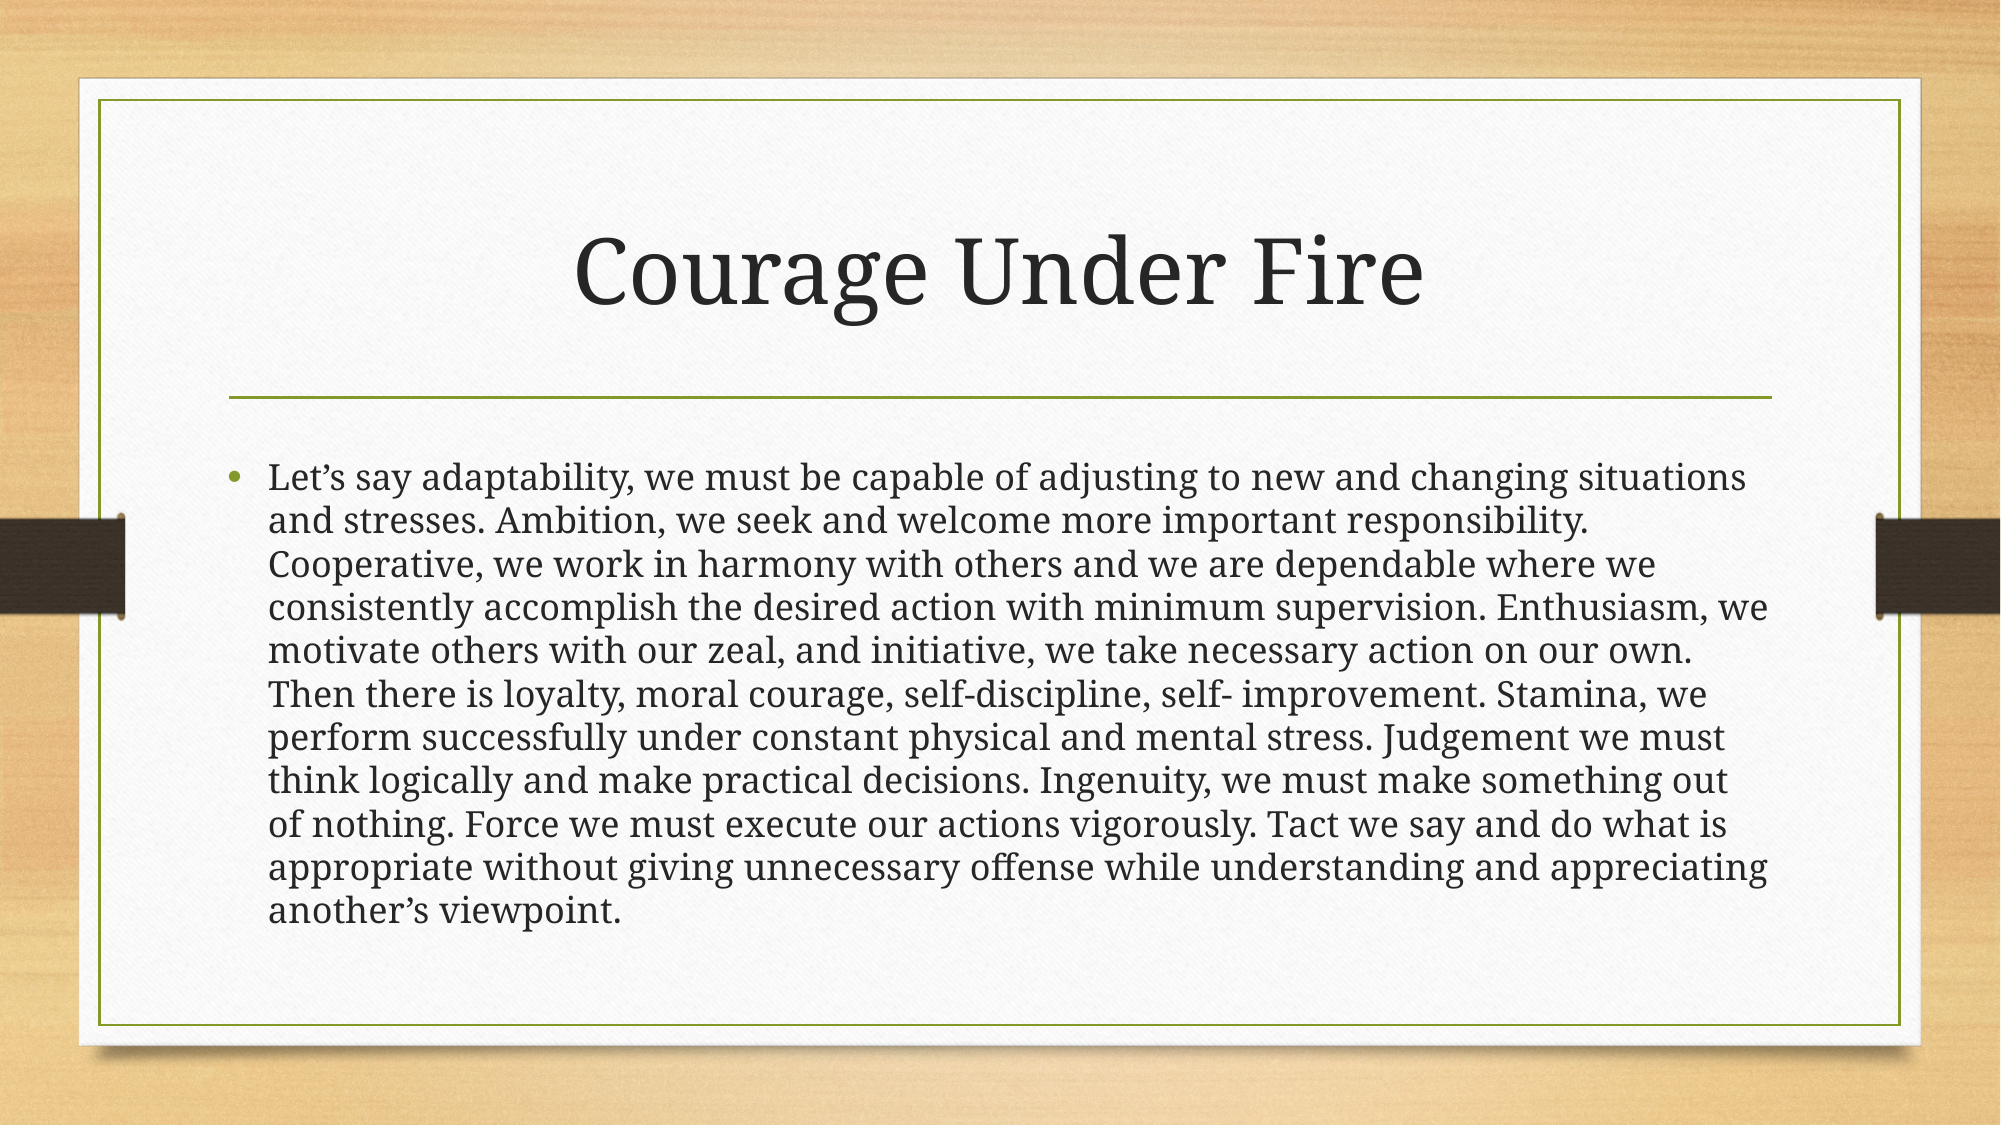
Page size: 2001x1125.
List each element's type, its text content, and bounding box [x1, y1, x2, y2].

list Let’s say adaptability, we must be capable of adjusting to new and changing situations and stresses. Ambition, we seek and welcome more important responsibility. Cooperative, we work in harmony with others and we are dependable where we consistently accomplish the desired action with minimum supervision. Enthusiasm, we motivate others with our zeal, and initiative, we take necessary action on our own. Then there is loyalty, moral courage, self-discipline, self- improvement. Stamina, we perform successfully under constant physical and mental stress. Judgement we must think logically and make practical decisions. Ingenuity, we must make something out of nothing. Force we must execute our actions vigorously. Tact we say and do what is appropriate without giving unnecessary offense while understanding and appreciating another’s viewpoint. [212, 419, 1788, 964]
title Courage Under Fire [212, 161, 1788, 375]
picture [0, 0, 2001, 1125]
